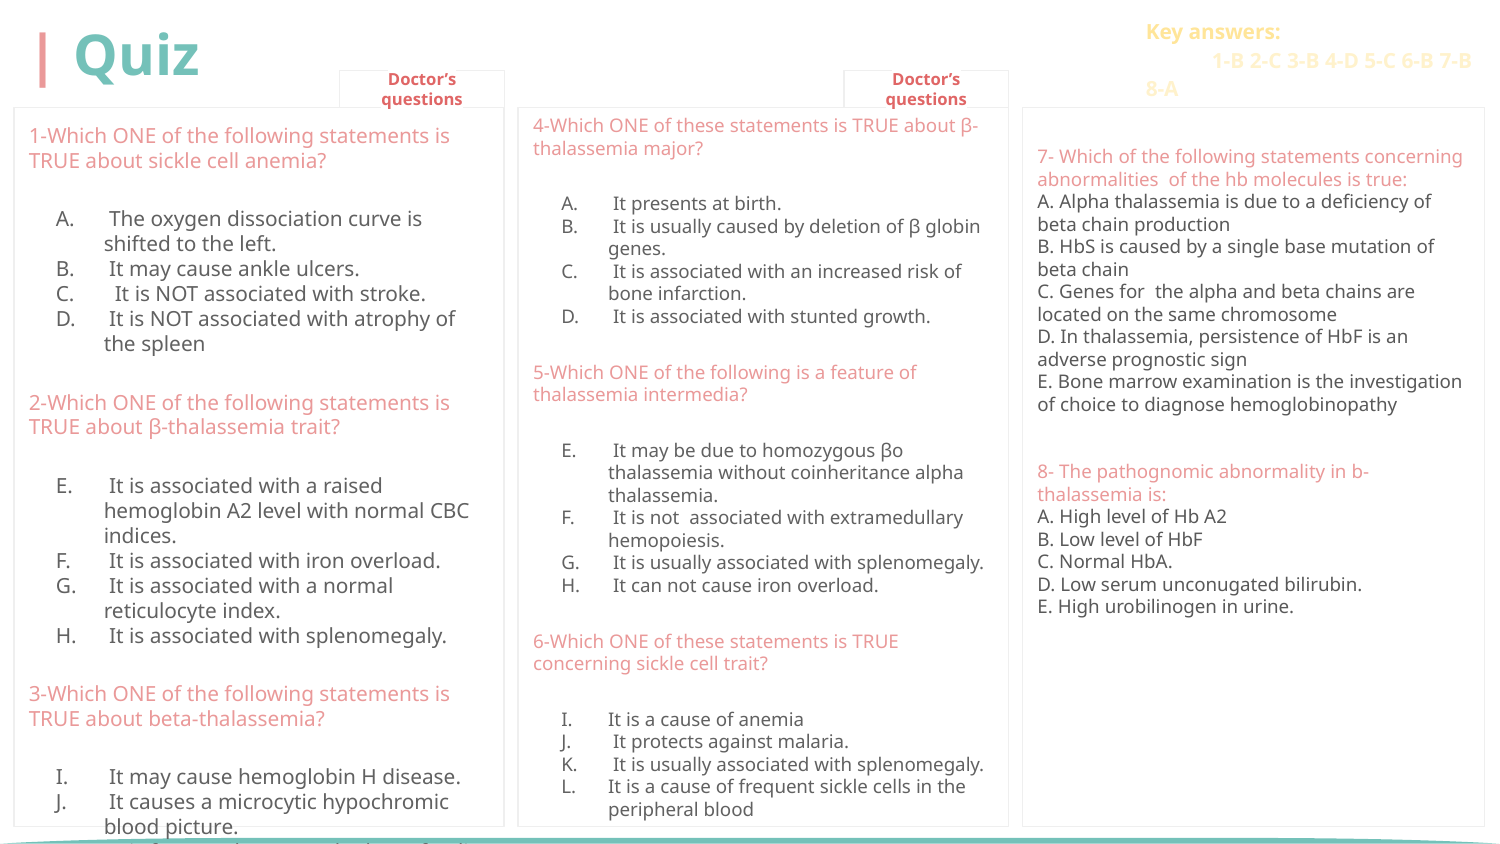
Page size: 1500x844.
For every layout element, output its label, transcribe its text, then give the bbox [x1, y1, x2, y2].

text_box 1-Which ONE of the following statements is TRUE about sickle cell anemia? The oxygen dissociation curve is shifted to the left. It may cause ankle ulcers. It is NOT associated with stroke. It is NOT associated with atrophy of the spleen 2-Which ONE of the following statements is TRUE about β-thalassemia trait? It is associated with a raised hemoglobin A2 level with normal CBC indices. It is associated with iron overload. It is associated with a normal reticulocyte index. It is associated with splenomegaly. 3-Which ONE of the following statements is TRUE about beta-thalassemia? It may cause hemoglobin H disease. It causes a microcytic hypochromic blood picture. It is frequently cause a hydrops fetalis. It is very common in the Far East. [13, 107, 505, 827]
text_box 7- Which of the following statements concerning abnormalities of the hb molecules is true: A. Alpha thalassemia is due to a deficiency of beta chain production B. HbS is caused by a single base mutation of beta chain C. Genes for the alpha and beta chains are located on the same chromosome D. In thalassemia, persistence of HbF is an adverse prognostic sign E. Bone marrow examination is the investigation of choice to diagnose hemoglobinopathy 8- The pathognomic abnormality in b-thalassemia is: A. High level of Hb A2 B. Low level of HbF C. Normal HbA. D. Low serum unconugated bilirubin. E. High urobilinogen in urine. [1022, 107, 1485, 827]
text_box [0, 837, 1500, 844]
text_box Doctor’s questions [843, 70, 1009, 108]
text_box Doctor’s questions [339, 70, 505, 108]
text_box Key answers: 1-B 2-C 3-B 4-D 5-C 6-B 7-B 8-A [1130, 0, 1500, 61]
text_box 4-Which ONE of these statements is TRUE about β-thalassemia major? It presents at birth. It is usually caused by deletion of β globin genes. It is associated with an increased risk of bone infarction. It is associated with stunted growth. 5-Which ONE of the following is a feature of thalassemia intermedia? It may be due to homozygous βo thalassemia without coinheritance alpha thalassemia. It is not associated with extramedullary hemopoiesis. It is usually associated with splenomegaly. It can not cause iron overload. 6-Which ONE of these statements is TRUE concerning sickle cell trait? It is a cause of anemia It protects against malaria. It is usually associated with splenomegaly. It is a cause of frequent sickle cells in the peripheral blood [518, 107, 1009, 827]
text_box | Quiz [12, 10, 266, 95]
